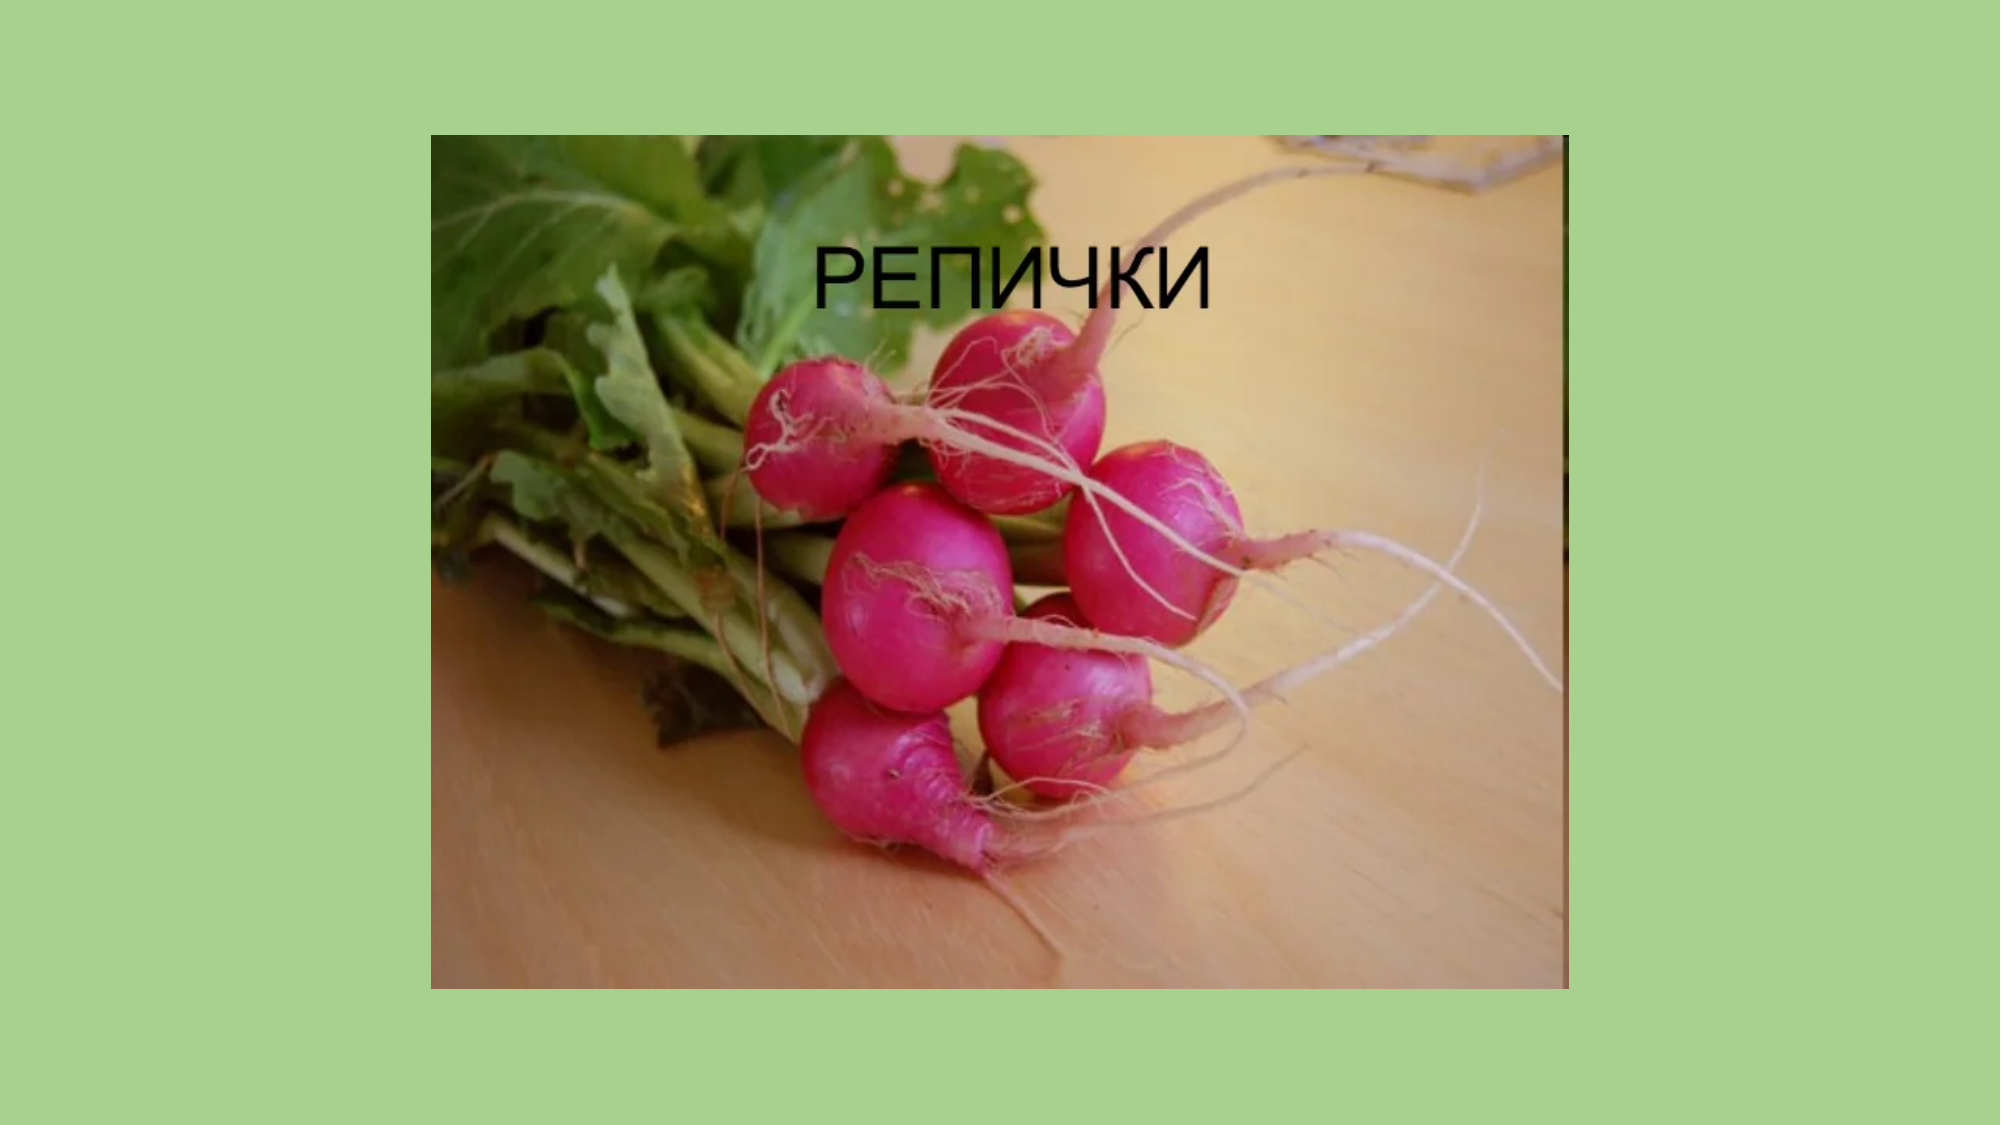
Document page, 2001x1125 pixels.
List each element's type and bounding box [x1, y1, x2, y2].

picture [431, 135, 1569, 989]
